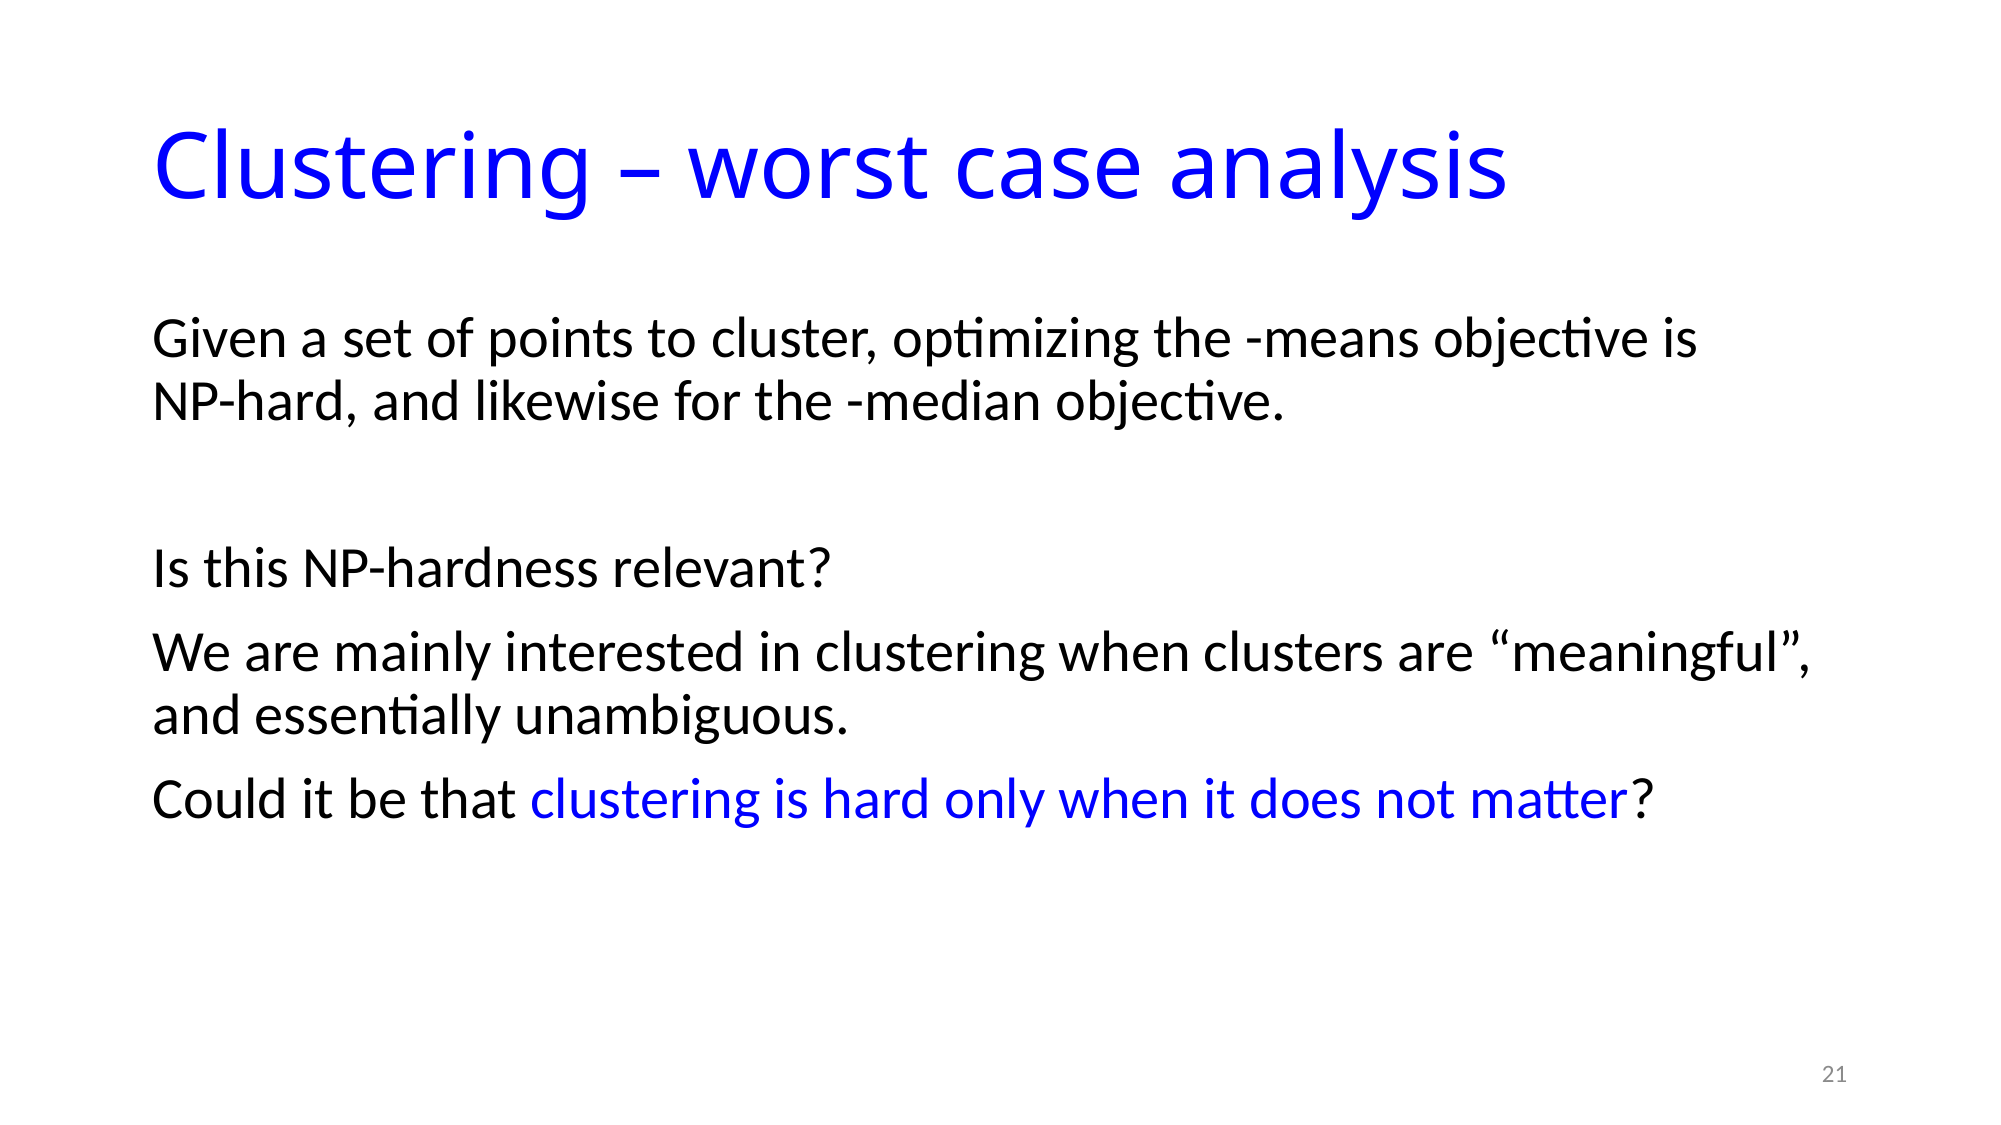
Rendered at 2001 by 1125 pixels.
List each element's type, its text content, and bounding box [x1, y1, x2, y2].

title Clustering – worst case analysis [137, 59, 1863, 278]
slide_number 21 [1412, 1042, 1863, 1103]
